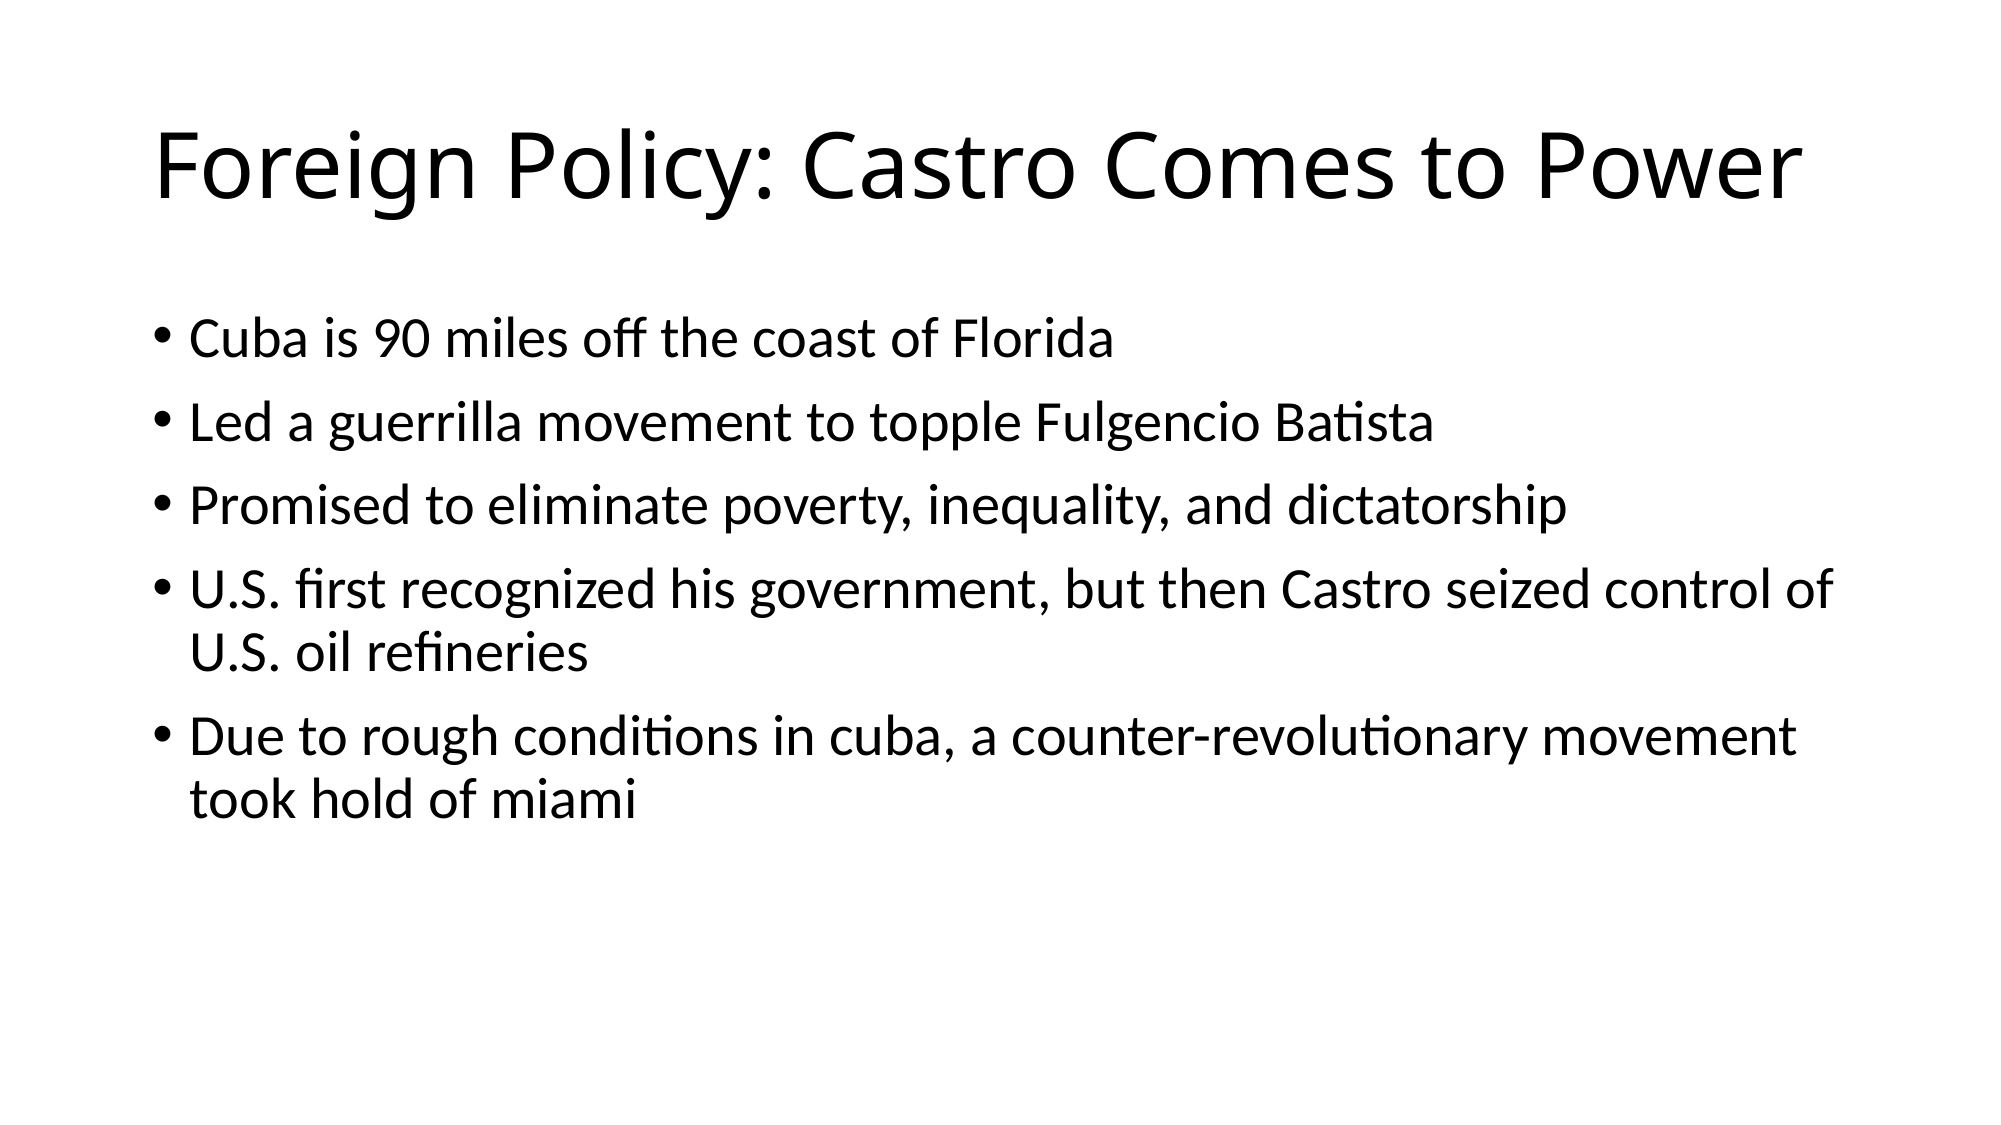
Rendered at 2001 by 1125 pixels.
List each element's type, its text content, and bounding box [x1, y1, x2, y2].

title Foreign Policy: Castro Comes to Power [137, 59, 1863, 278]
list Cuba is 90 miles off the coast of Florida Led a guerrilla movement to topple Fulgencio Batista Promised to eliminate poverty, inequality, and dictatorship U.S. first recognized his government, but then Castro seized control of U.S. oil refineries Due to rough conditions in cuba, a counter-revolutionary movement took hold of miami [137, 299, 1863, 1014]
